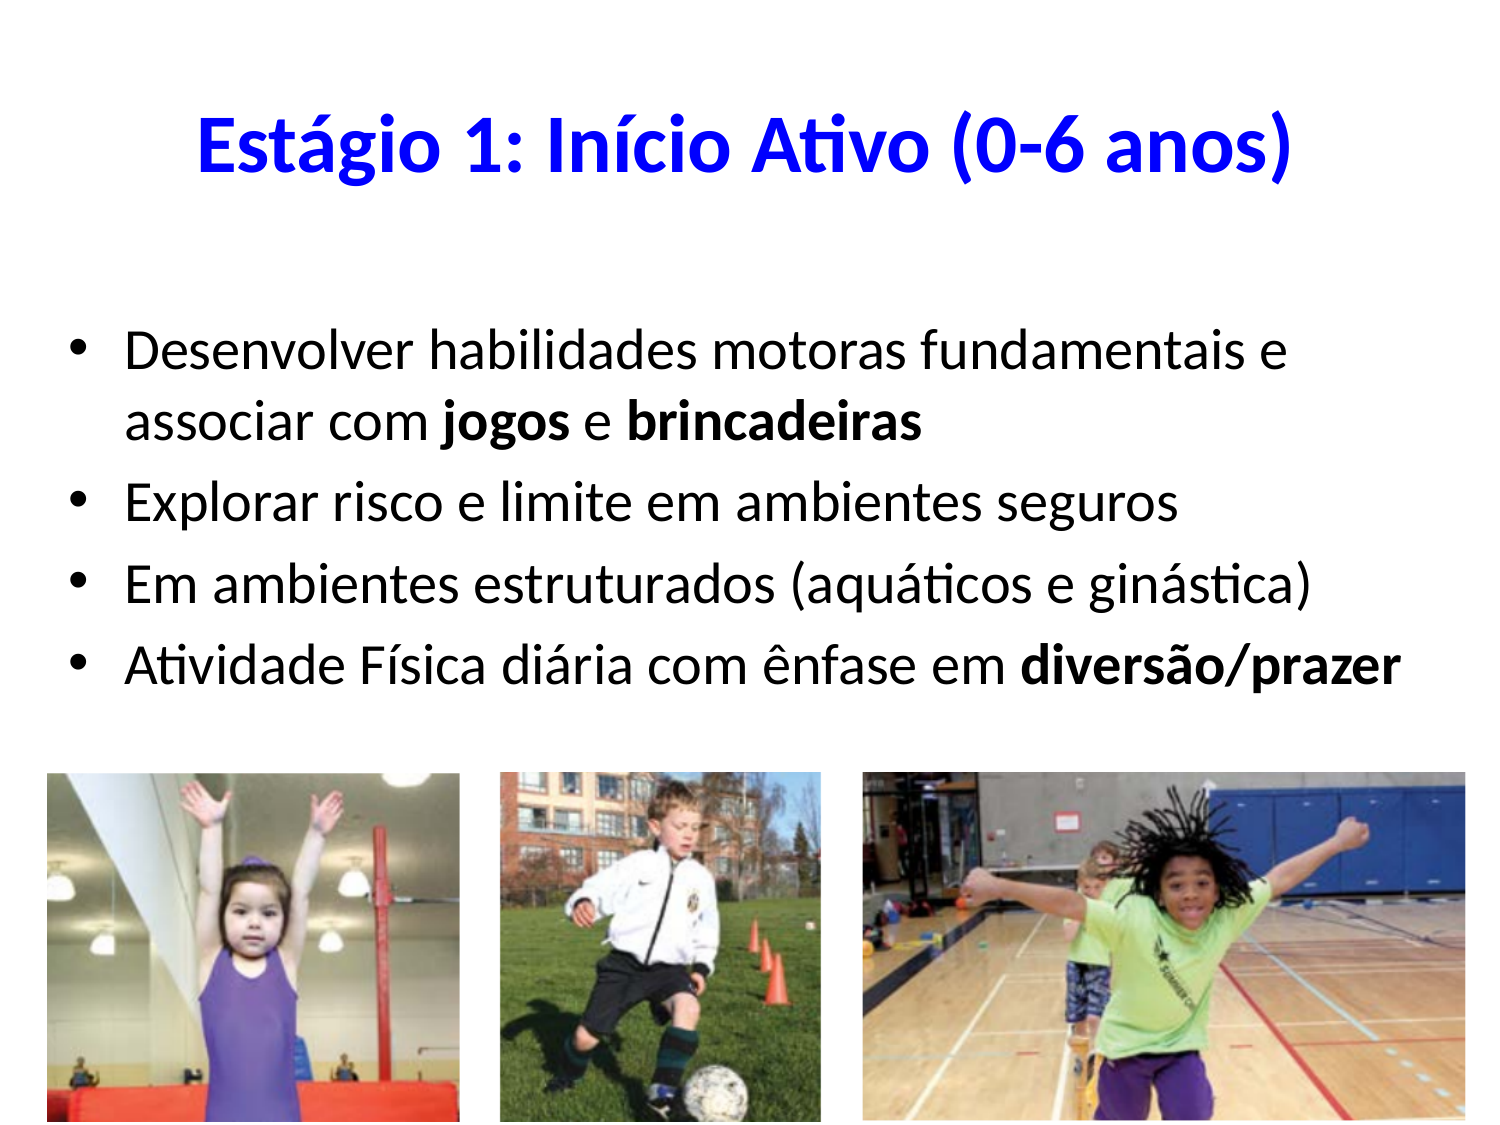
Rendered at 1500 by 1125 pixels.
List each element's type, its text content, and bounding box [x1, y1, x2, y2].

list Desenvolver habilidades motoras fundamentais e associar com jogos e brincadeiras Explorar risco e limite em ambientes seguros Em ambientes estruturados (aquáticos e ginástica) Atividade Física diária com ênfase em diversão/prazer [53, 304, 1459, 771]
title Estágio 1: Início Ativo (0-6 anos) [75, 45, 1436, 233]
picture [46, 772, 1471, 1122]
